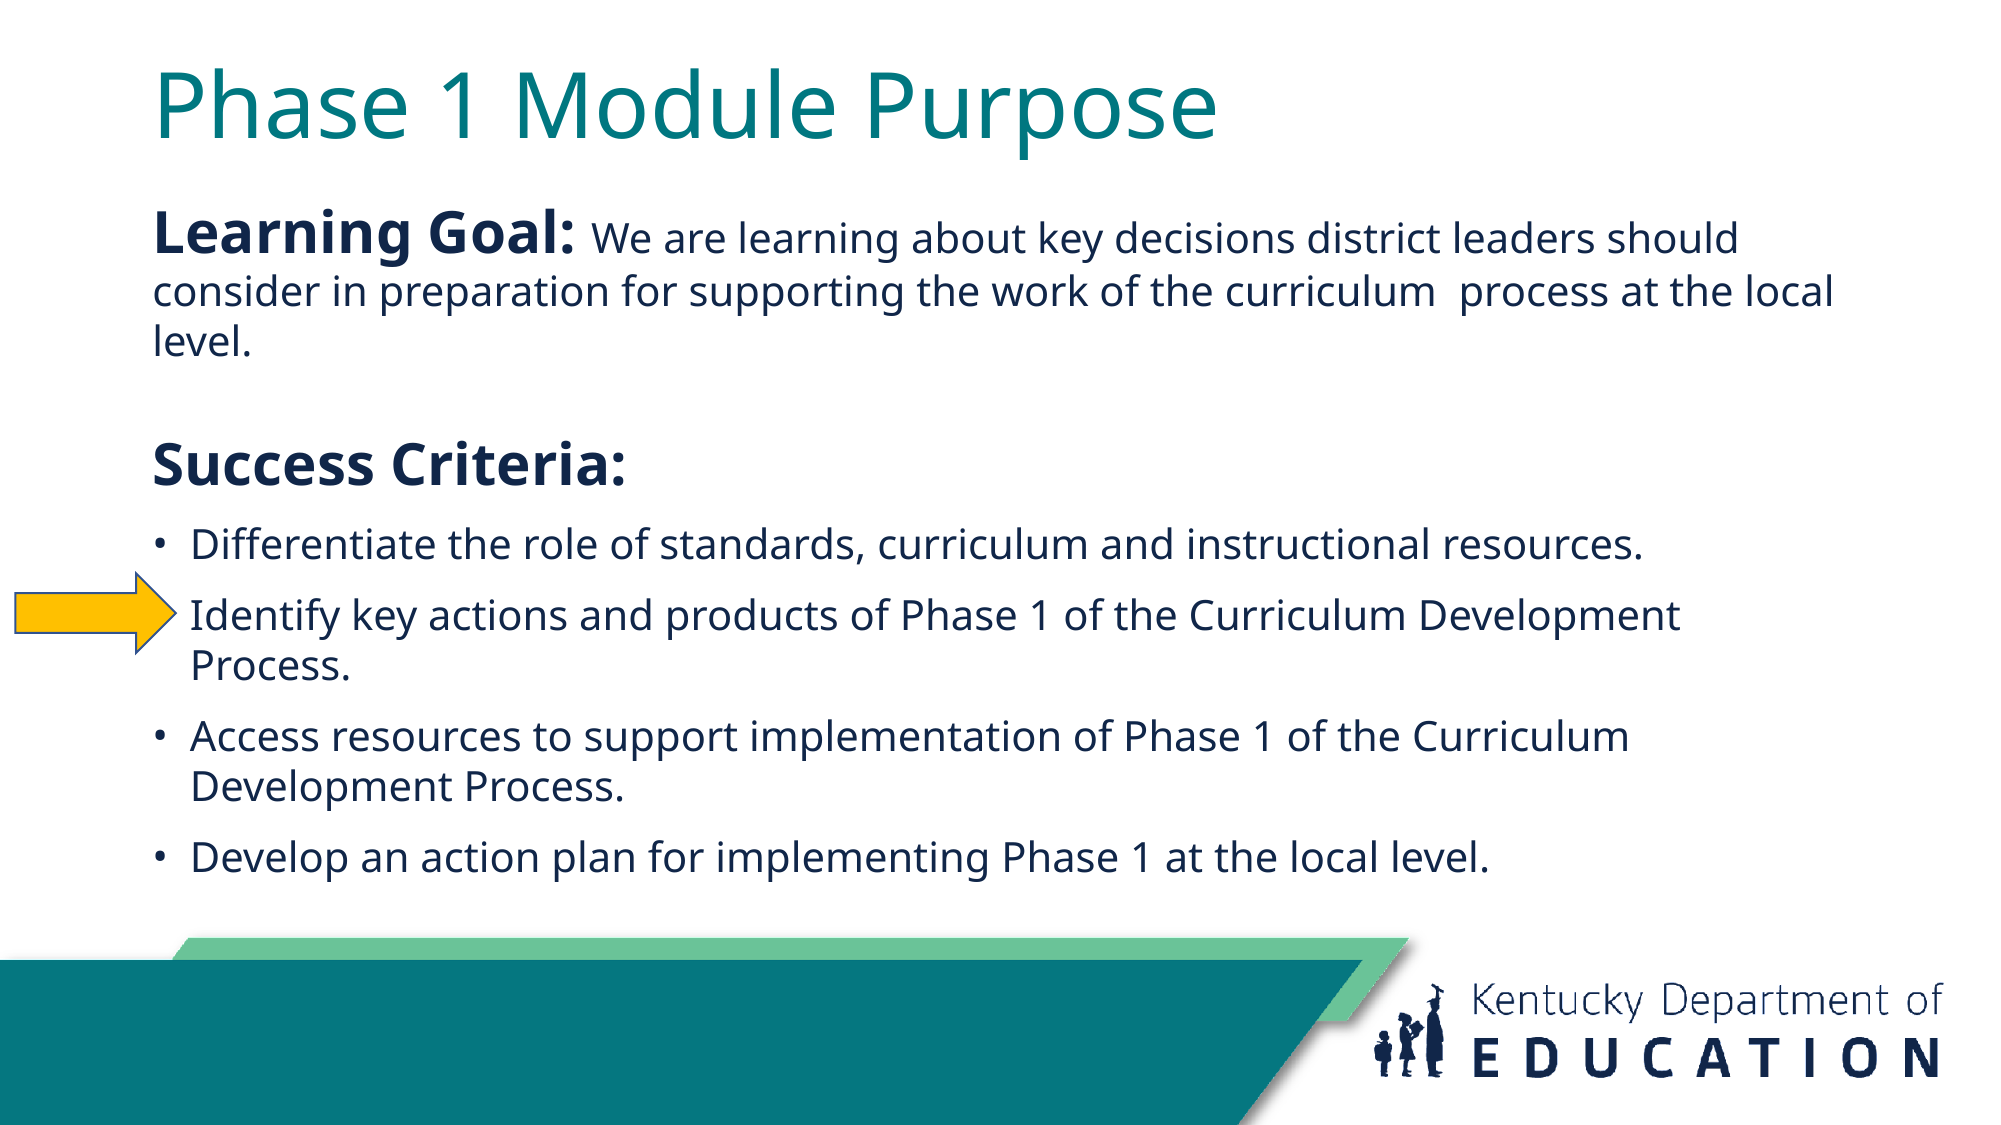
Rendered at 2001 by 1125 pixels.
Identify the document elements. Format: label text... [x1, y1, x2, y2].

title Phase 1 Module Purpose [137, 30, 1863, 187]
picture [0, 0, 2001, 1125]
text_box [15, 573, 176, 653]
list Learning Goal: We are learning about key decisions district leaders should consider in preparation for supporting the work of the curriculum process at the local level. Success Criteria: Differentiate the role of standards, curriculum and instructional resources. Identify key actions and products of Phase 1 of the Curriculum Development Process. Access resources to support implementation of Phase 1 of the Curriculum Development Process. Develop an action plan for implementing Phase 1 at the local level. [137, 187, 1863, 1039]
